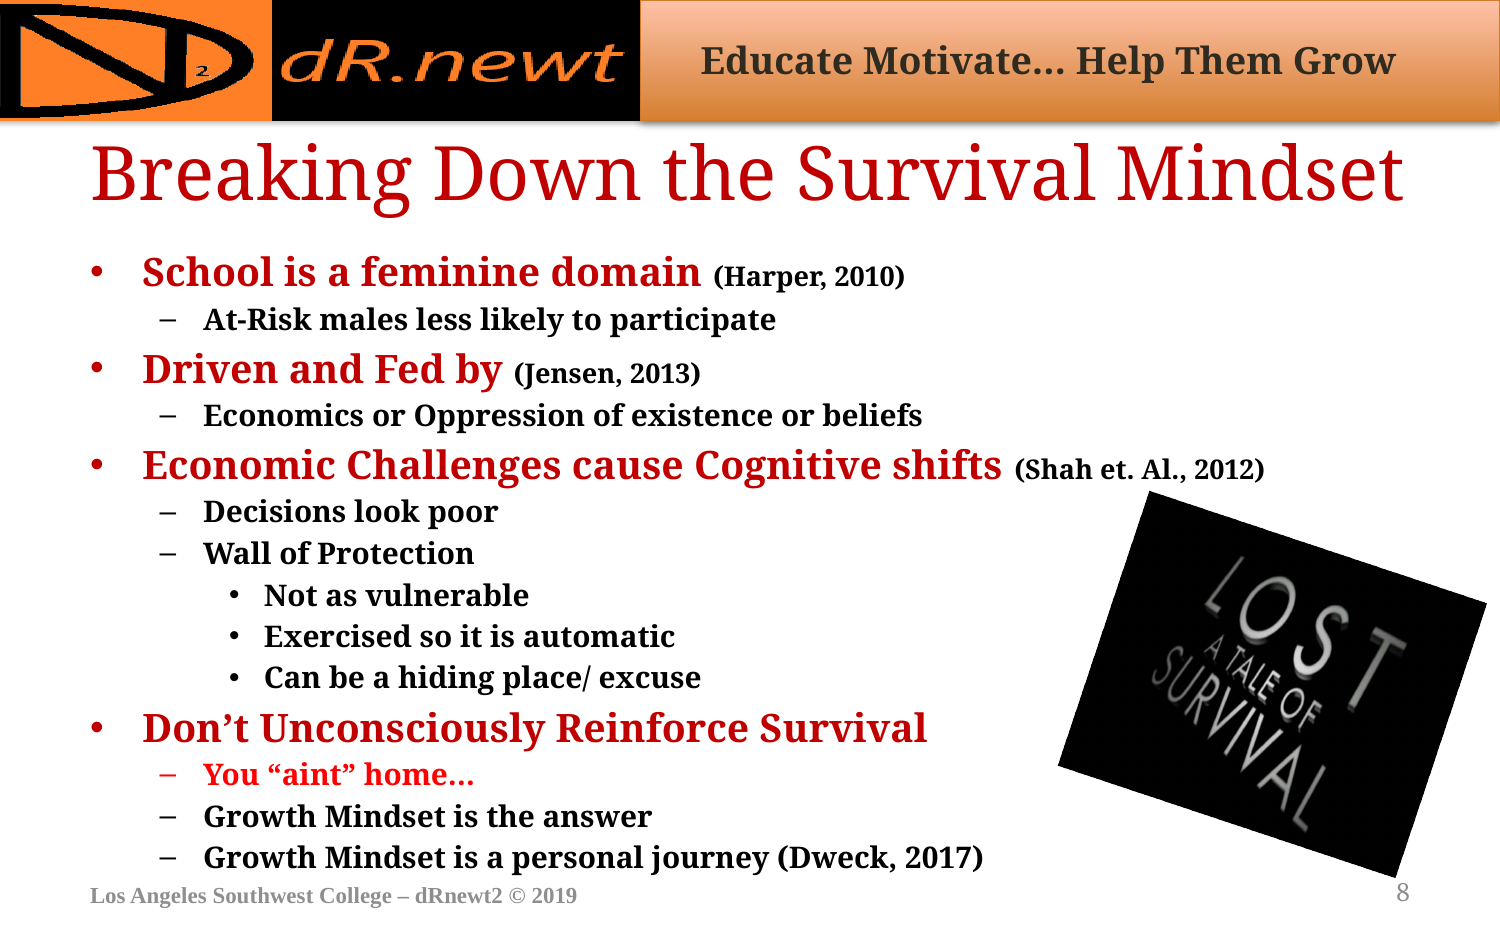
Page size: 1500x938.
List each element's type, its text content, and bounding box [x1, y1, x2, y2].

title Breaking Down the Survival Mindset [75, 122, 1425, 219]
slide_number 8 [1074, 868, 1425, 919]
footer Los Angeles Southwest College – dRnewt2 © 2019 [75, 868, 988, 919]
picture [0, 0, 1500, 938]
list School is a feminine domain (Harper, 2010) At-Risk males less likely to participate Driven and Fed by (Jensen, 2013) Economics or Oppression of existence or beliefs Economic Challenges cause Cognitive shifts (Shah et. Al., 2012) Decisions look poor Wall of Protection Not as vulnerable Exercised so it is automatic Can be a hiding place/ excuse Don’t Unconsciously Reinforce Survival You “aint” home… Growth Mindset is the answer Growth Mindset is a personal journey (Dweck, 2017) [75, 239, 1425, 887]
